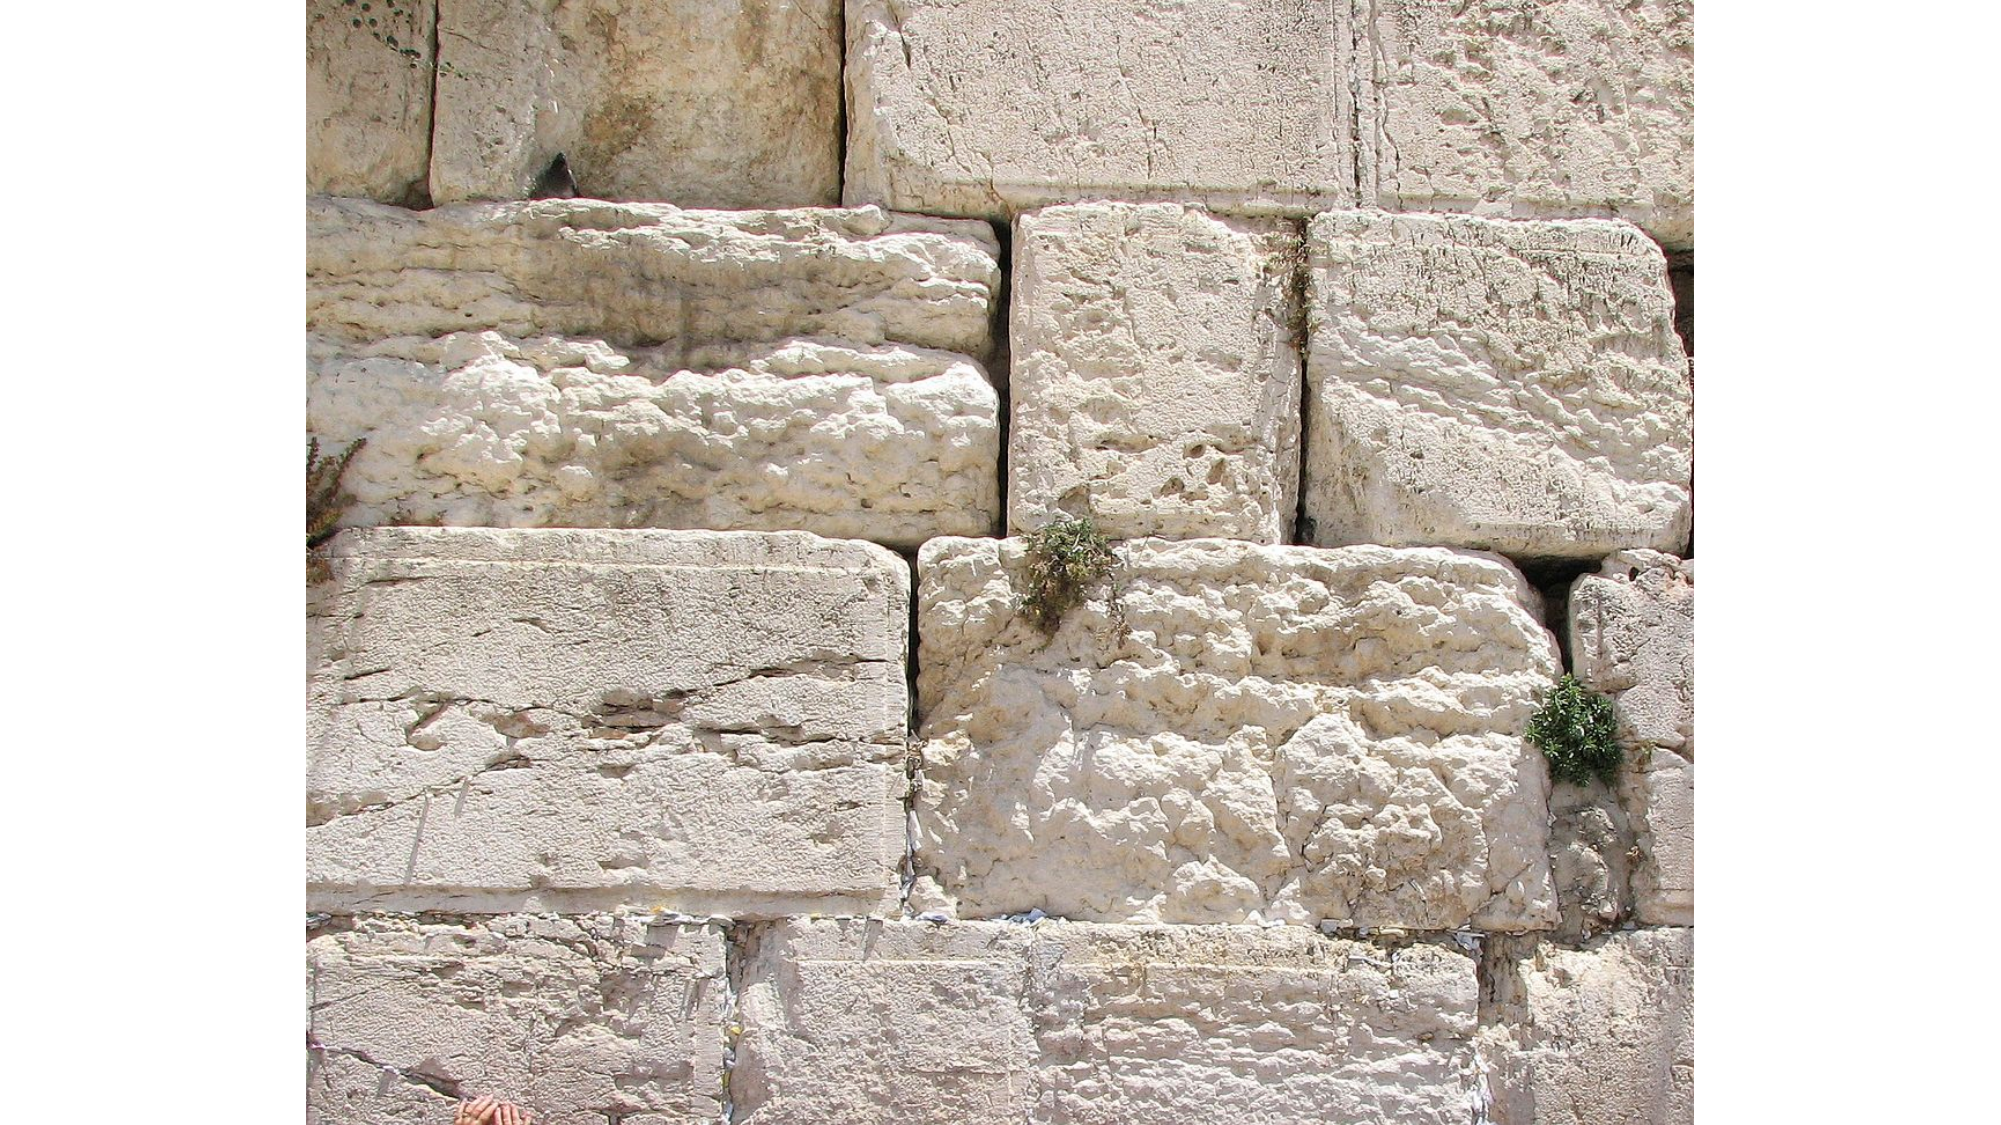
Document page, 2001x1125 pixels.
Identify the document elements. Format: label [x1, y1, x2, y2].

picture [305, 0, 1694, 1125]
